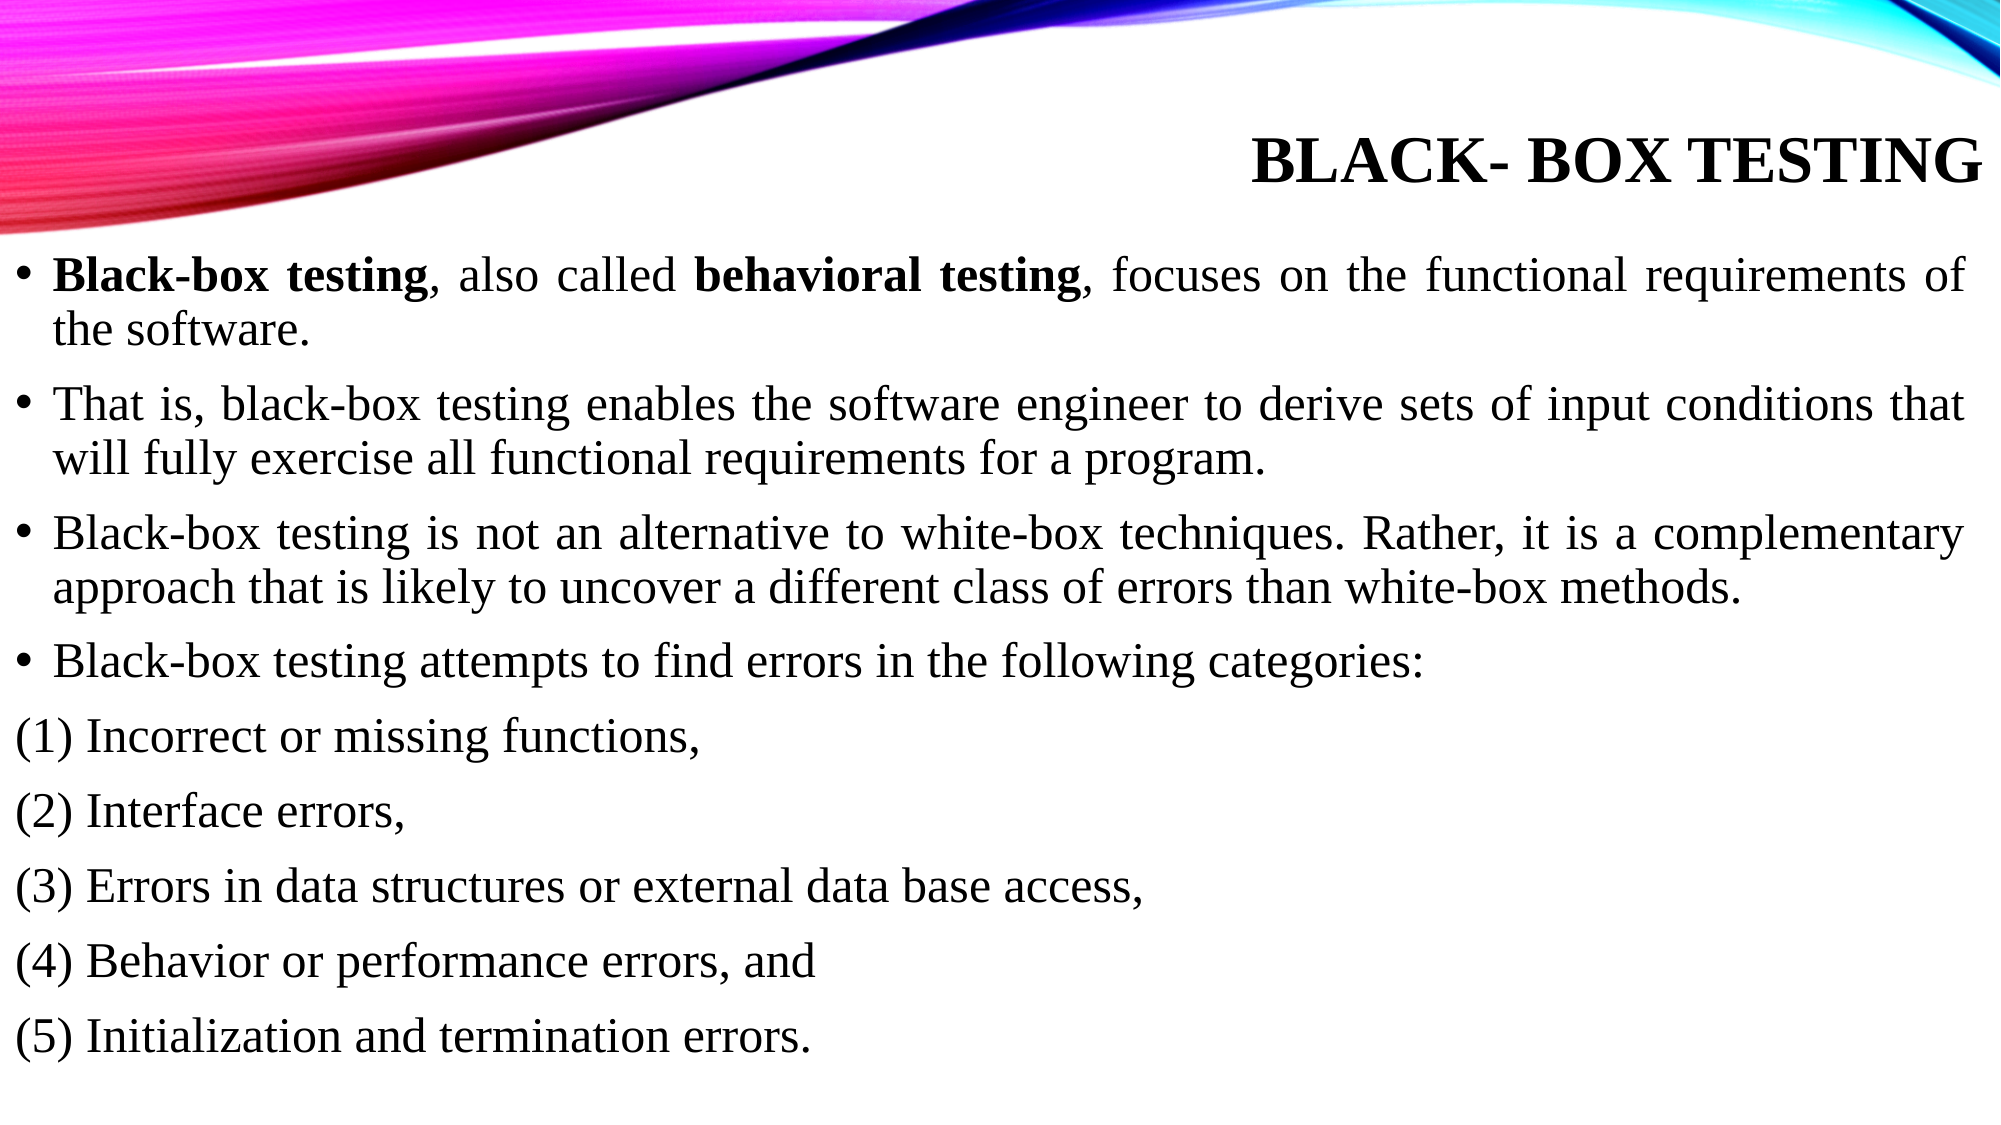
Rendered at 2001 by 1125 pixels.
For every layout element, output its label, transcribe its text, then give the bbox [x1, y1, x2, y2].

picture [1910, 0, 2000, 45]
list Black-box testing, also called behavioral testing, focuses on the functional requirements of the software. That is, black-box testing enables the software engineer to derive sets of input conditions that will fully exercise all functional requirements for a program. Black-box testing is not an alternative to white-box techniques. Rather, it is a complementary approach that is likely to uncover a different class of errors than white-box methods. Black-box testing attempts to find errors in the following categories: (1) Incorrect or missing functions, (2) Interface errors, (3) Errors in data structures or external data base access, (4) Behavior or performance errors, and (5) Initialization and termination errors. [0, 240, 1982, 1105]
picture [1890, 0, 2000, 75]
title Black- Box testing [587, 81, 2000, 241]
picture [0, 0, 2000, 237]
